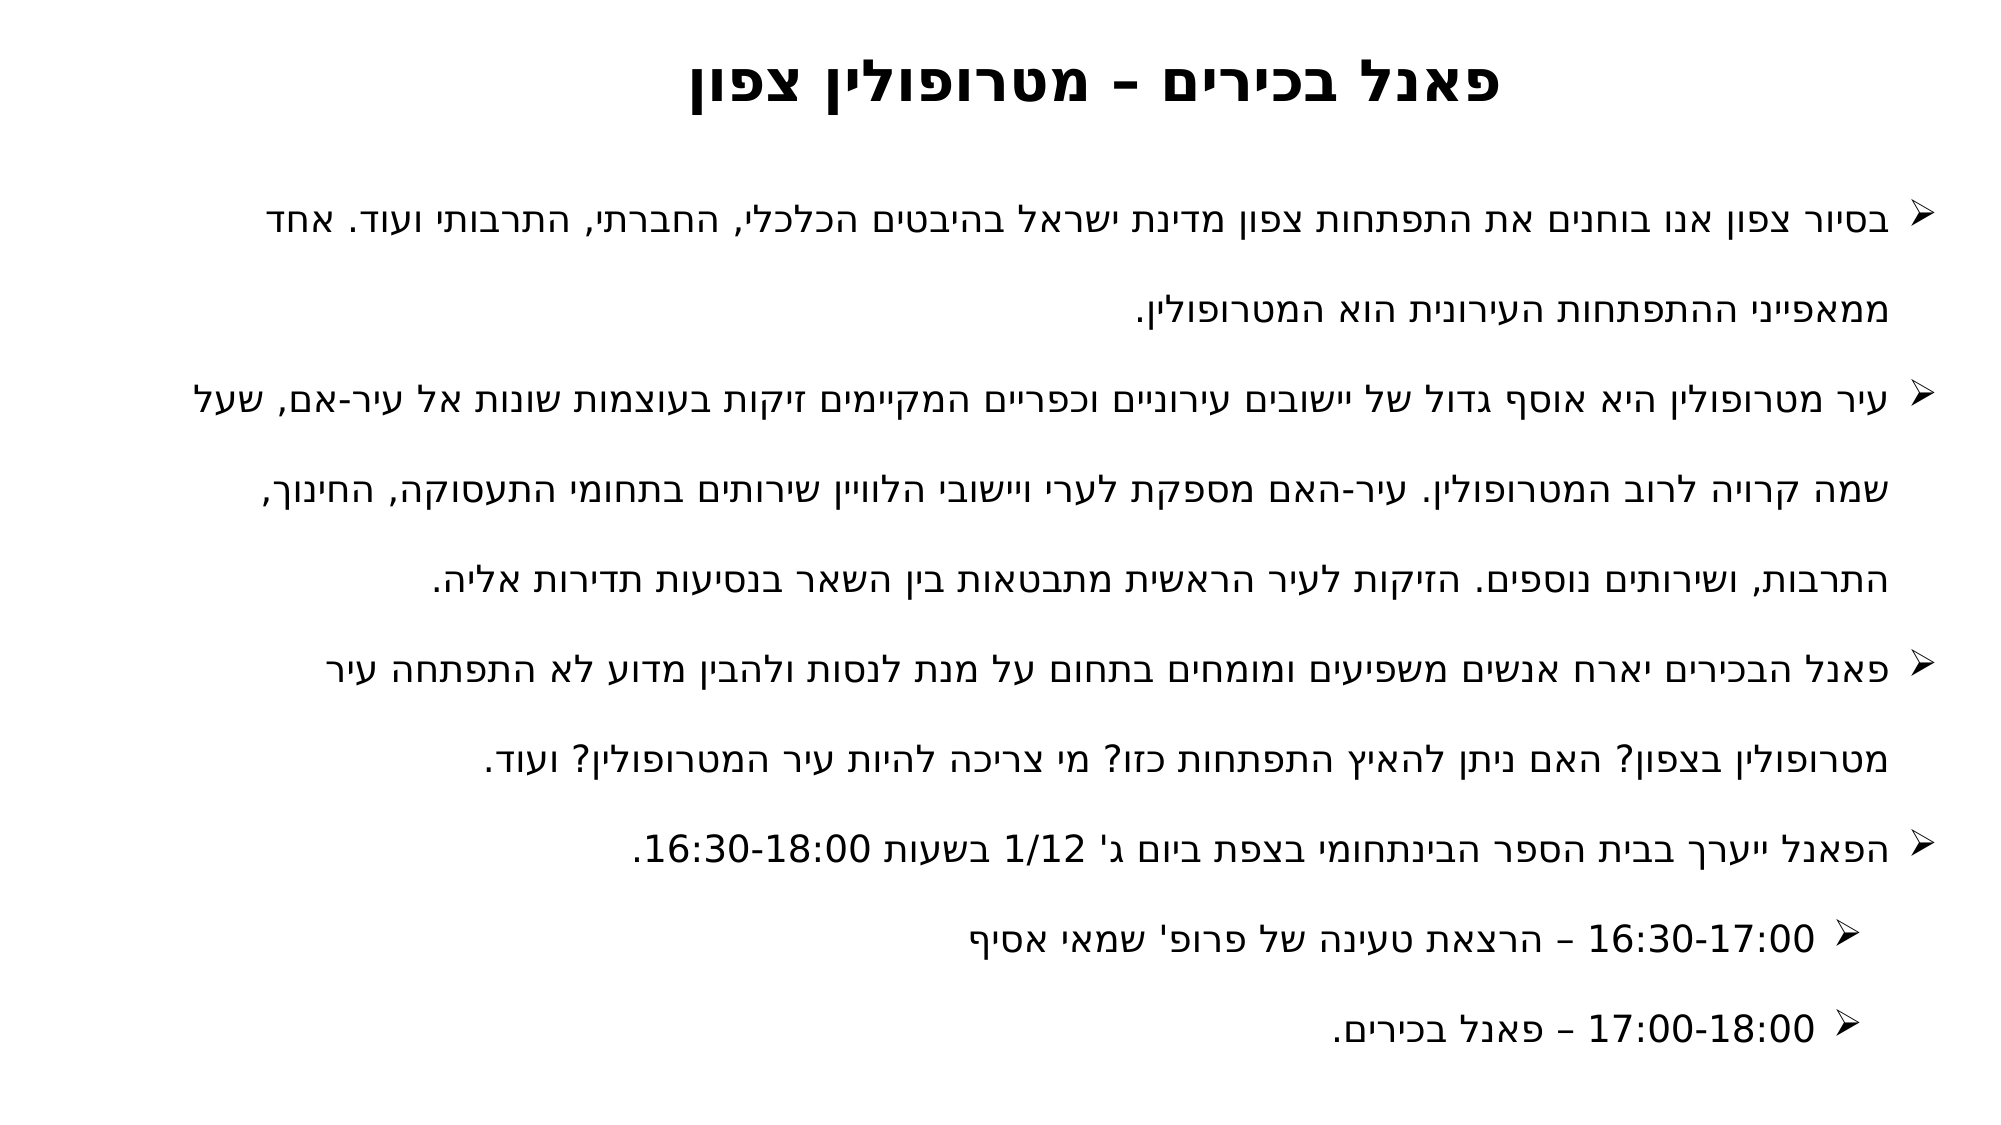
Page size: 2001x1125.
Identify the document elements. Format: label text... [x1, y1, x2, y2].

text_box בסיור צפון אנו בוחנים את התפתחות צפון מדינת ישראל בהיבטים הכלכלי, החברתי, התרבותי ועוד. אחד ממאפייני ההתפתחות העירונית הוא המטרופולין. עיר מטרופולין היא אוסף גדול של יישובים עירוניים וכפריים המקיימים זיקות בעוצמות שונות אל עיר-אם, שעל שמה קרויה לרוב המטרופולין. עיר-האם מספקת לערי ויישובי הלוויין שירותים בתחומי התעסוקה, החינוך, התרבות, ושירותים נוספים. הזיקות לעיר הראשית מתבטאות בין השאר בנסיעות תדירות אליה. פאנל הבכירים יארח אנשים משפיעים ומומחים בתחום על מנת לנסות ולהבין מדוע לא התפתחה עיר מטרופולין בצפון? האם ניתן להאיץ התפתחות כזו? מי צריכה להיות עיר המטרופולין? ועוד. הפאנל ייערך בבית הספר הבינתחומי בצפת ביום ג' 1/12 בשעות 16:30-18:00. 16:30-17:00 – הרצאת טעינה של פרופ' שמאי אסיף 17:00-18:00 – פאנל בכירים. [151, 142, 1953, 1058]
text_box פאנל בכירים – מטרופולין צפון [341, 35, 1849, 121]
